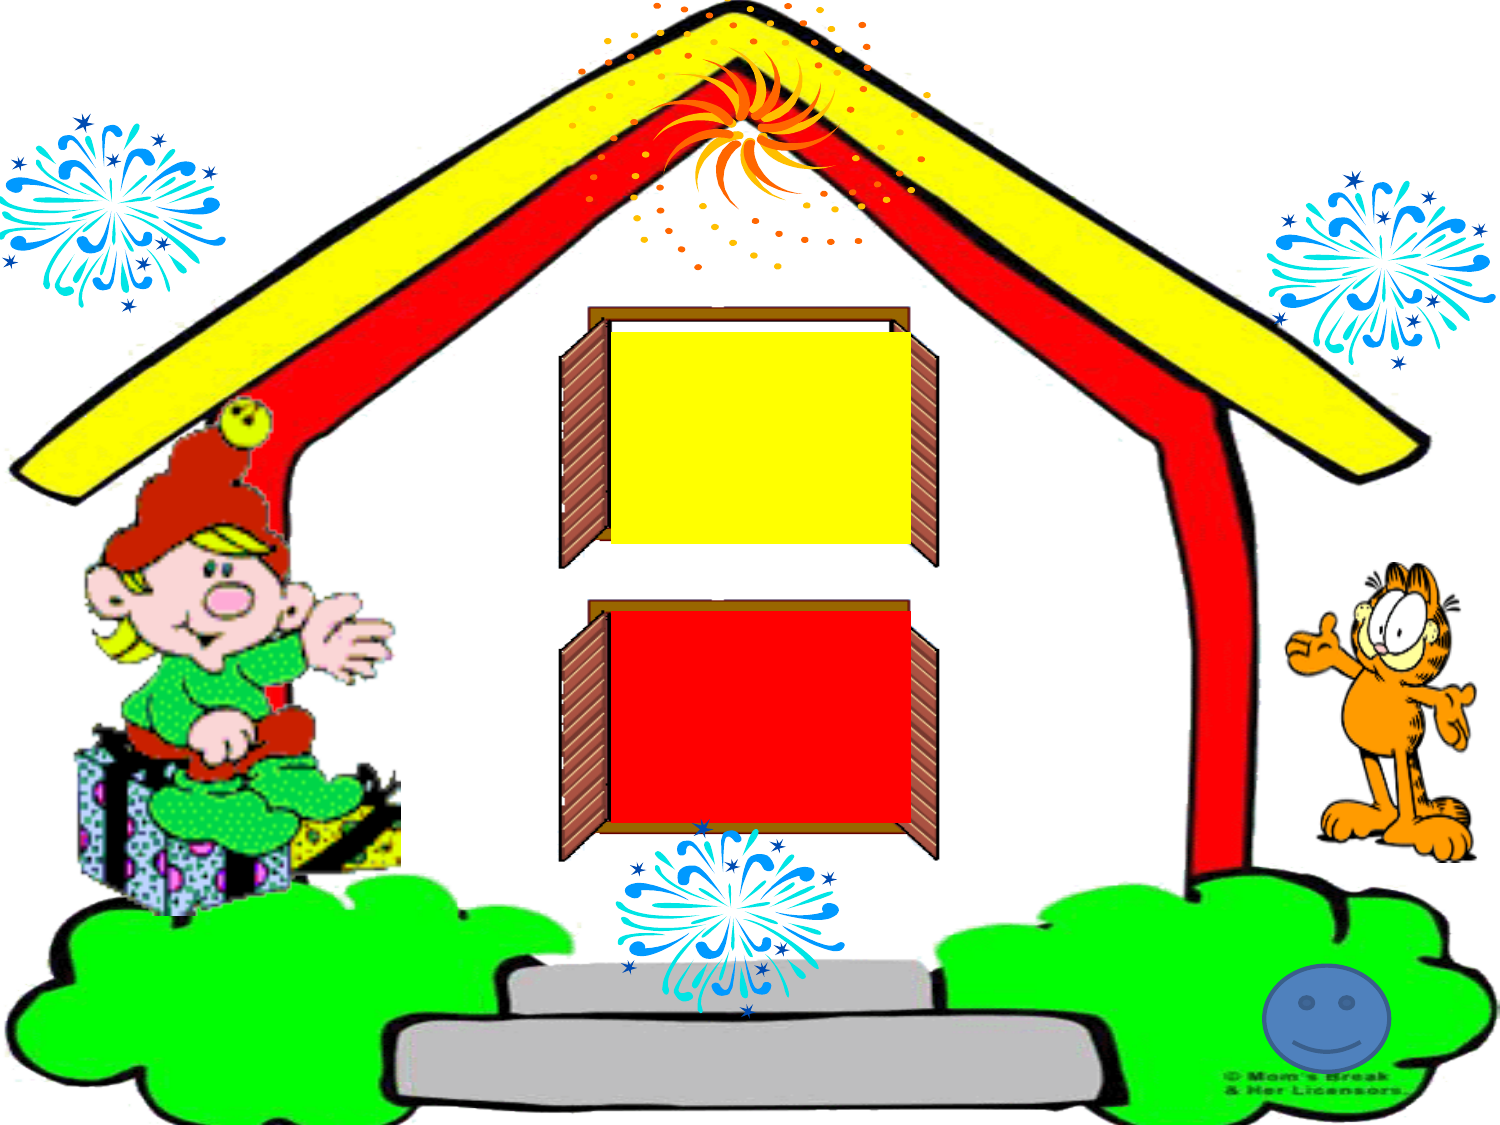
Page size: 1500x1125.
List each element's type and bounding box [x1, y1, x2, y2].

picture [555, 303, 944, 573]
picture [555, 596, 944, 1019]
text_box [0, 0, 1500, 1125]
picture [1262, 562, 1500, 863]
picture [0, 113, 231, 314]
picture [1262, 170, 1500, 371]
picture [568, 0, 932, 271]
